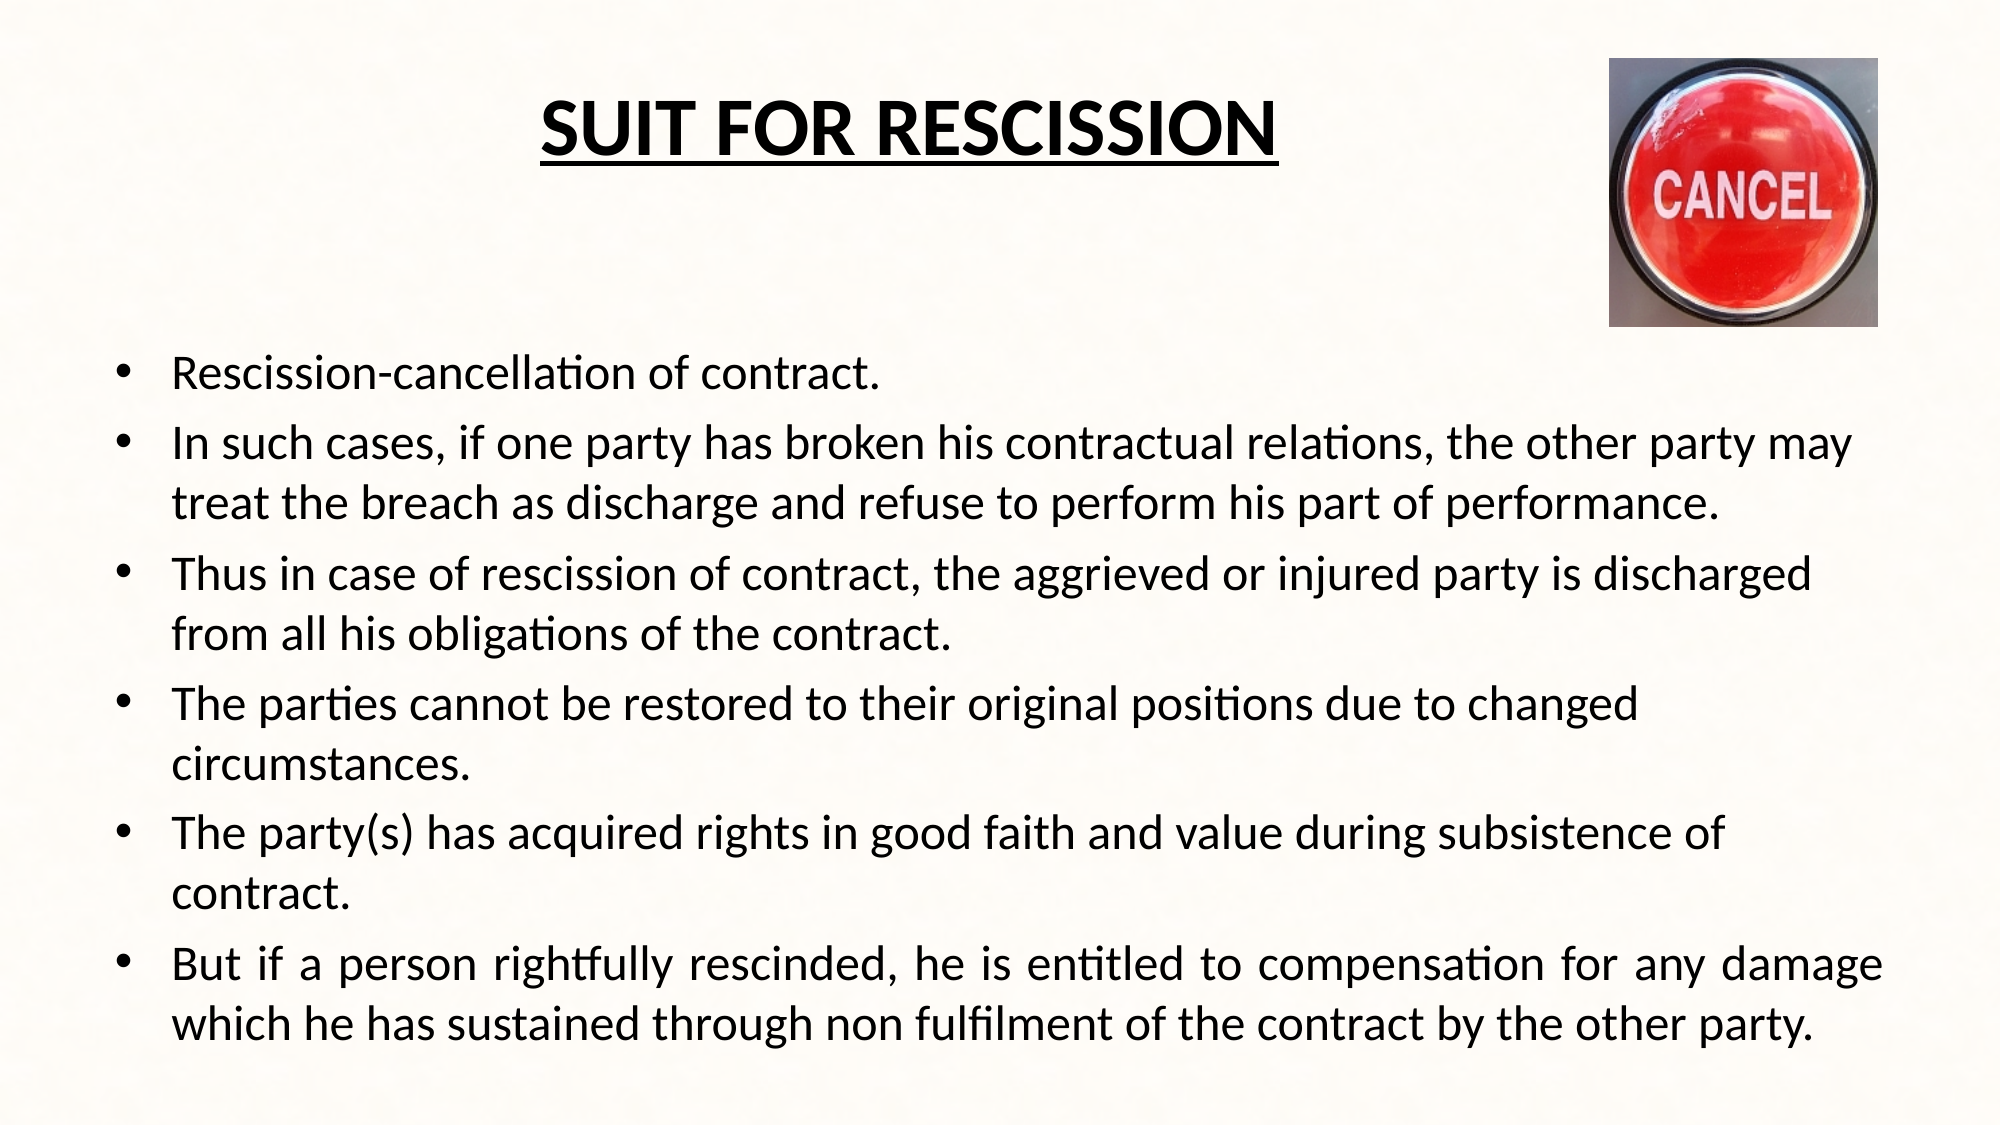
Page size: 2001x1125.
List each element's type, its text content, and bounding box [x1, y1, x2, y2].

title SUIT FOR RESCISSION [355, 62, 1464, 183]
picture [1608, 58, 1878, 327]
list Rescission-cancellation of contract. In such cases, if one party has broken his contractual relations, the other party may treat the breach as discharge and refuse to perform his part of performance. Thus in case of rescission of contract, the aggrieved or injured party is discharged from all his obligations of the contract. The parties cannot be restored to their original positions due to changed circumstances. The party(s) has acquired rights in good faith and value during subsistence of contract. But if a person rightfully rescinded, he is entitled to compensation for any damage which he has sustained through non fulfilment of the contract by the other party. [99, 262, 1900, 1125]
